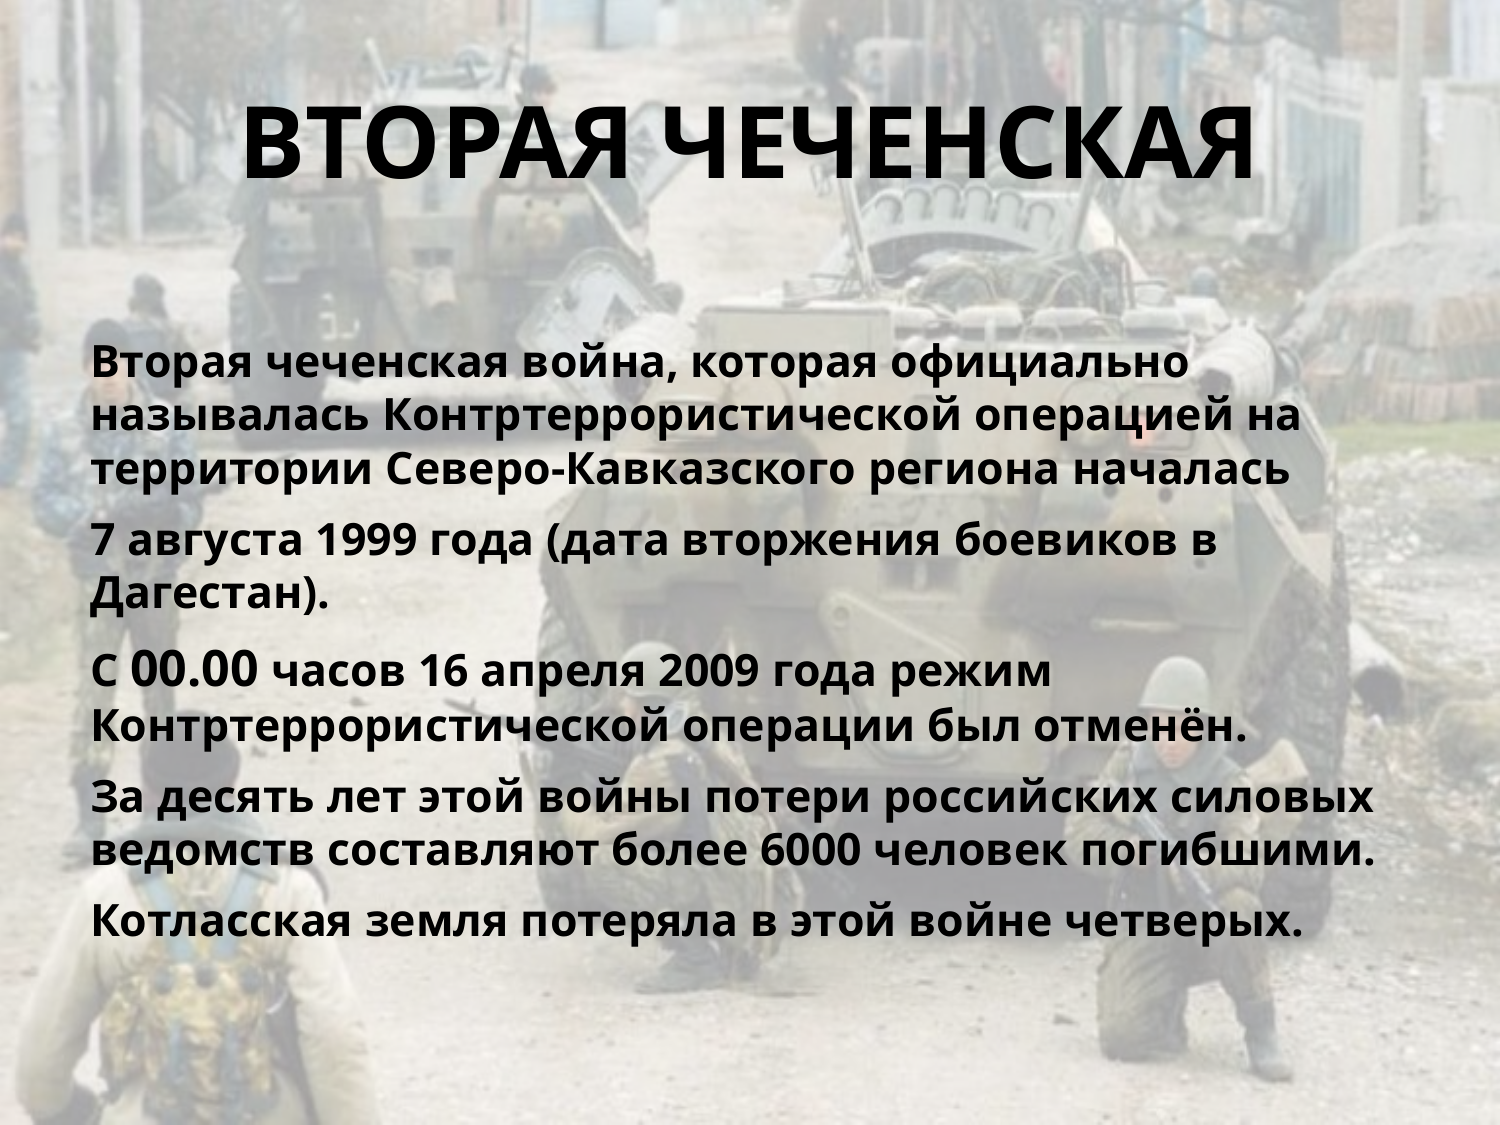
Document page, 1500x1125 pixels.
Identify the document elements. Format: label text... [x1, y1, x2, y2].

list Вторая чеченская война, которая официально называлась Контртеррористической операцией на территории Северо-Кавказского региона началась 7 августа 1999 года (дата вторжения боевиков в Дагестан). С 00.00 часов 16 апреля 2009 года режим Контртеррористической операции был отменён. За десять лет этой войны потери российских силовых ведомств составляют более 6000 человек погибшими. Котласская земля потеряла в этой войне четверых. [75, 262, 1425, 1005]
title ВТОРАЯ ЧЕЧЕНСКАЯ [75, 45, 1425, 233]
